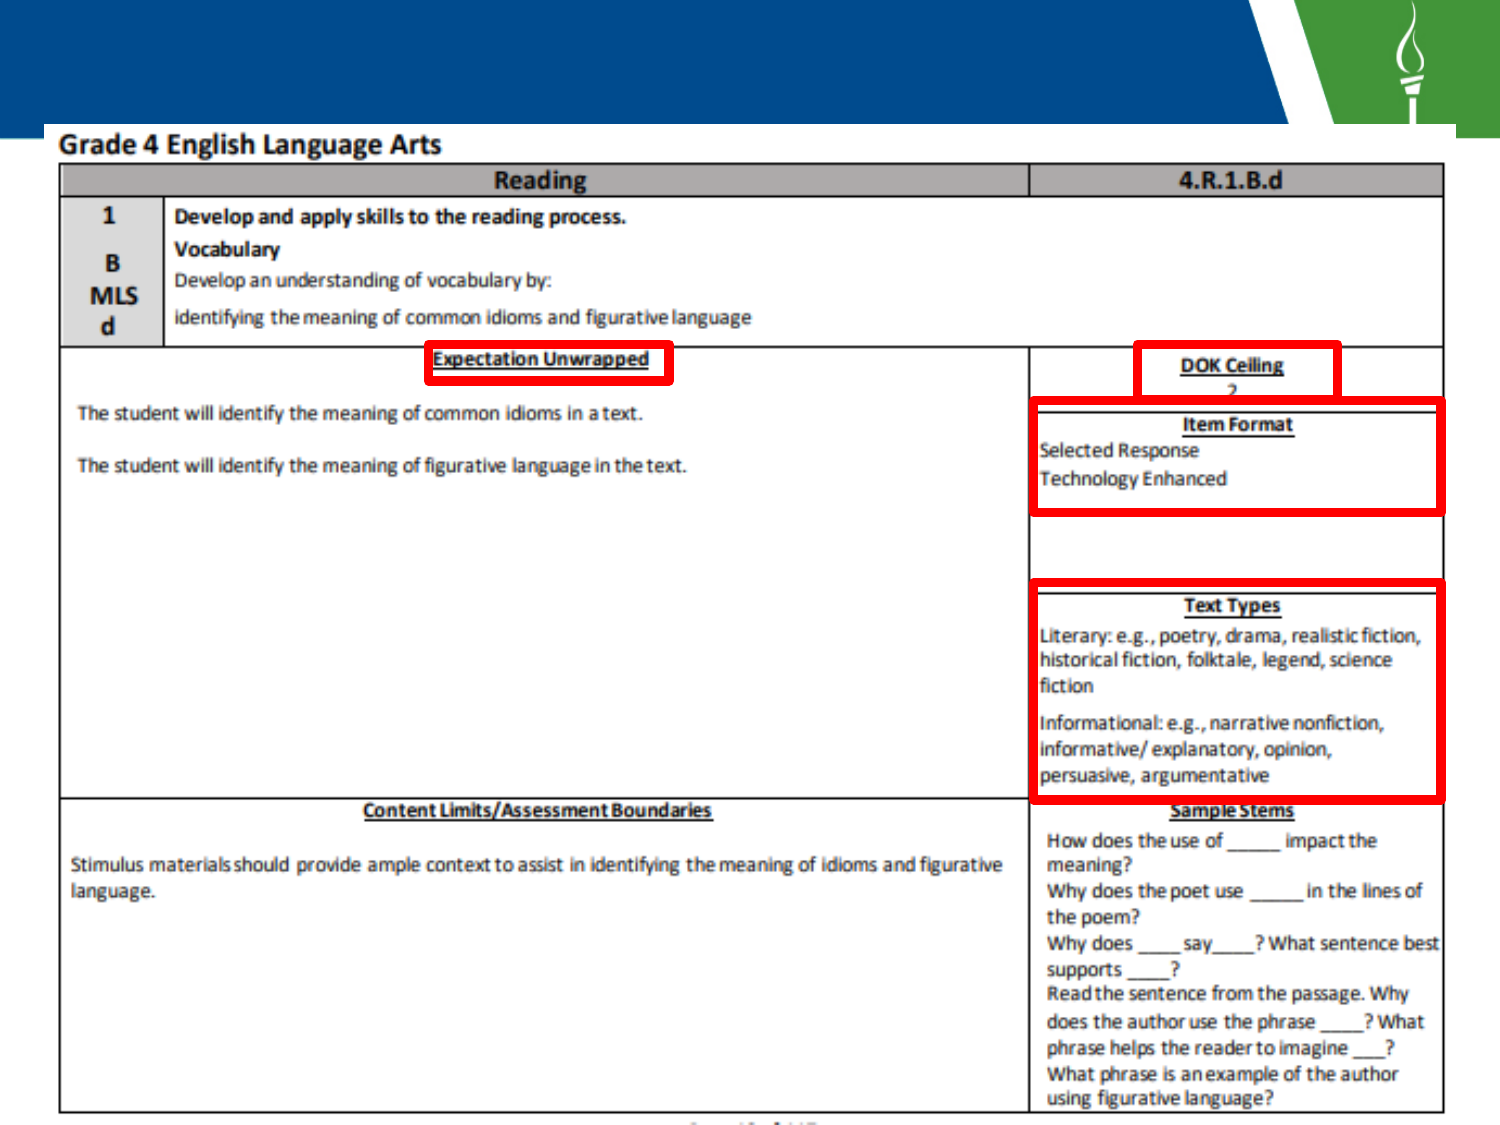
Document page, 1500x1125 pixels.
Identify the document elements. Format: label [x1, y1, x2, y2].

picture [0, 0, 1500, 1125]
list [44, 124, 1456, 1125]
